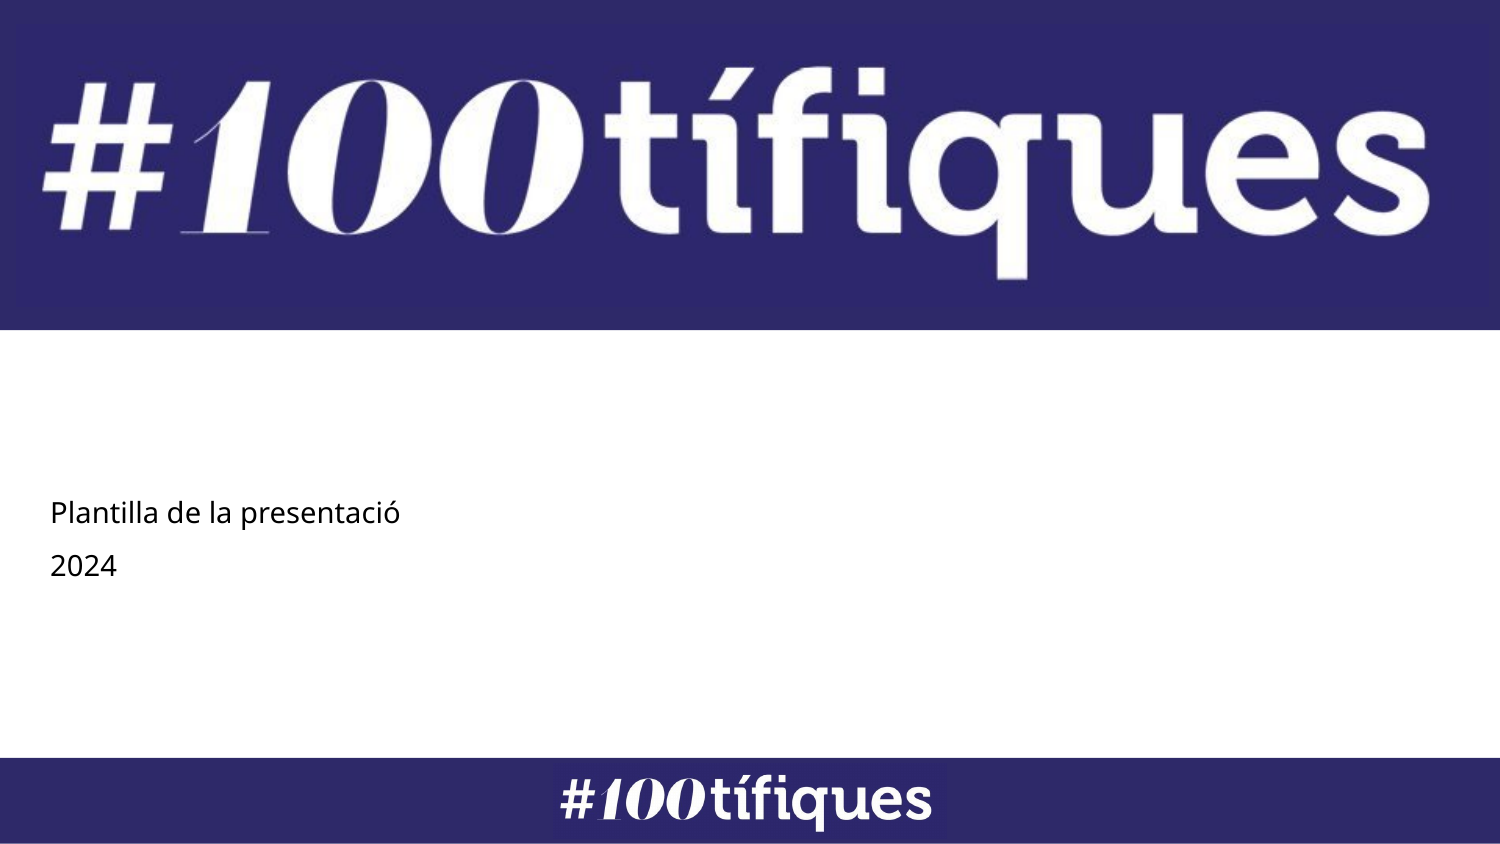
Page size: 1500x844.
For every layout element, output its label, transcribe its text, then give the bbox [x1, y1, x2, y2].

text_box [0, 0, 1500, 331]
picture [16, 24, 1489, 307]
picture [553, 763, 947, 839]
text_box Plantilla de la presentació 2024 [35, 461, 1447, 597]
